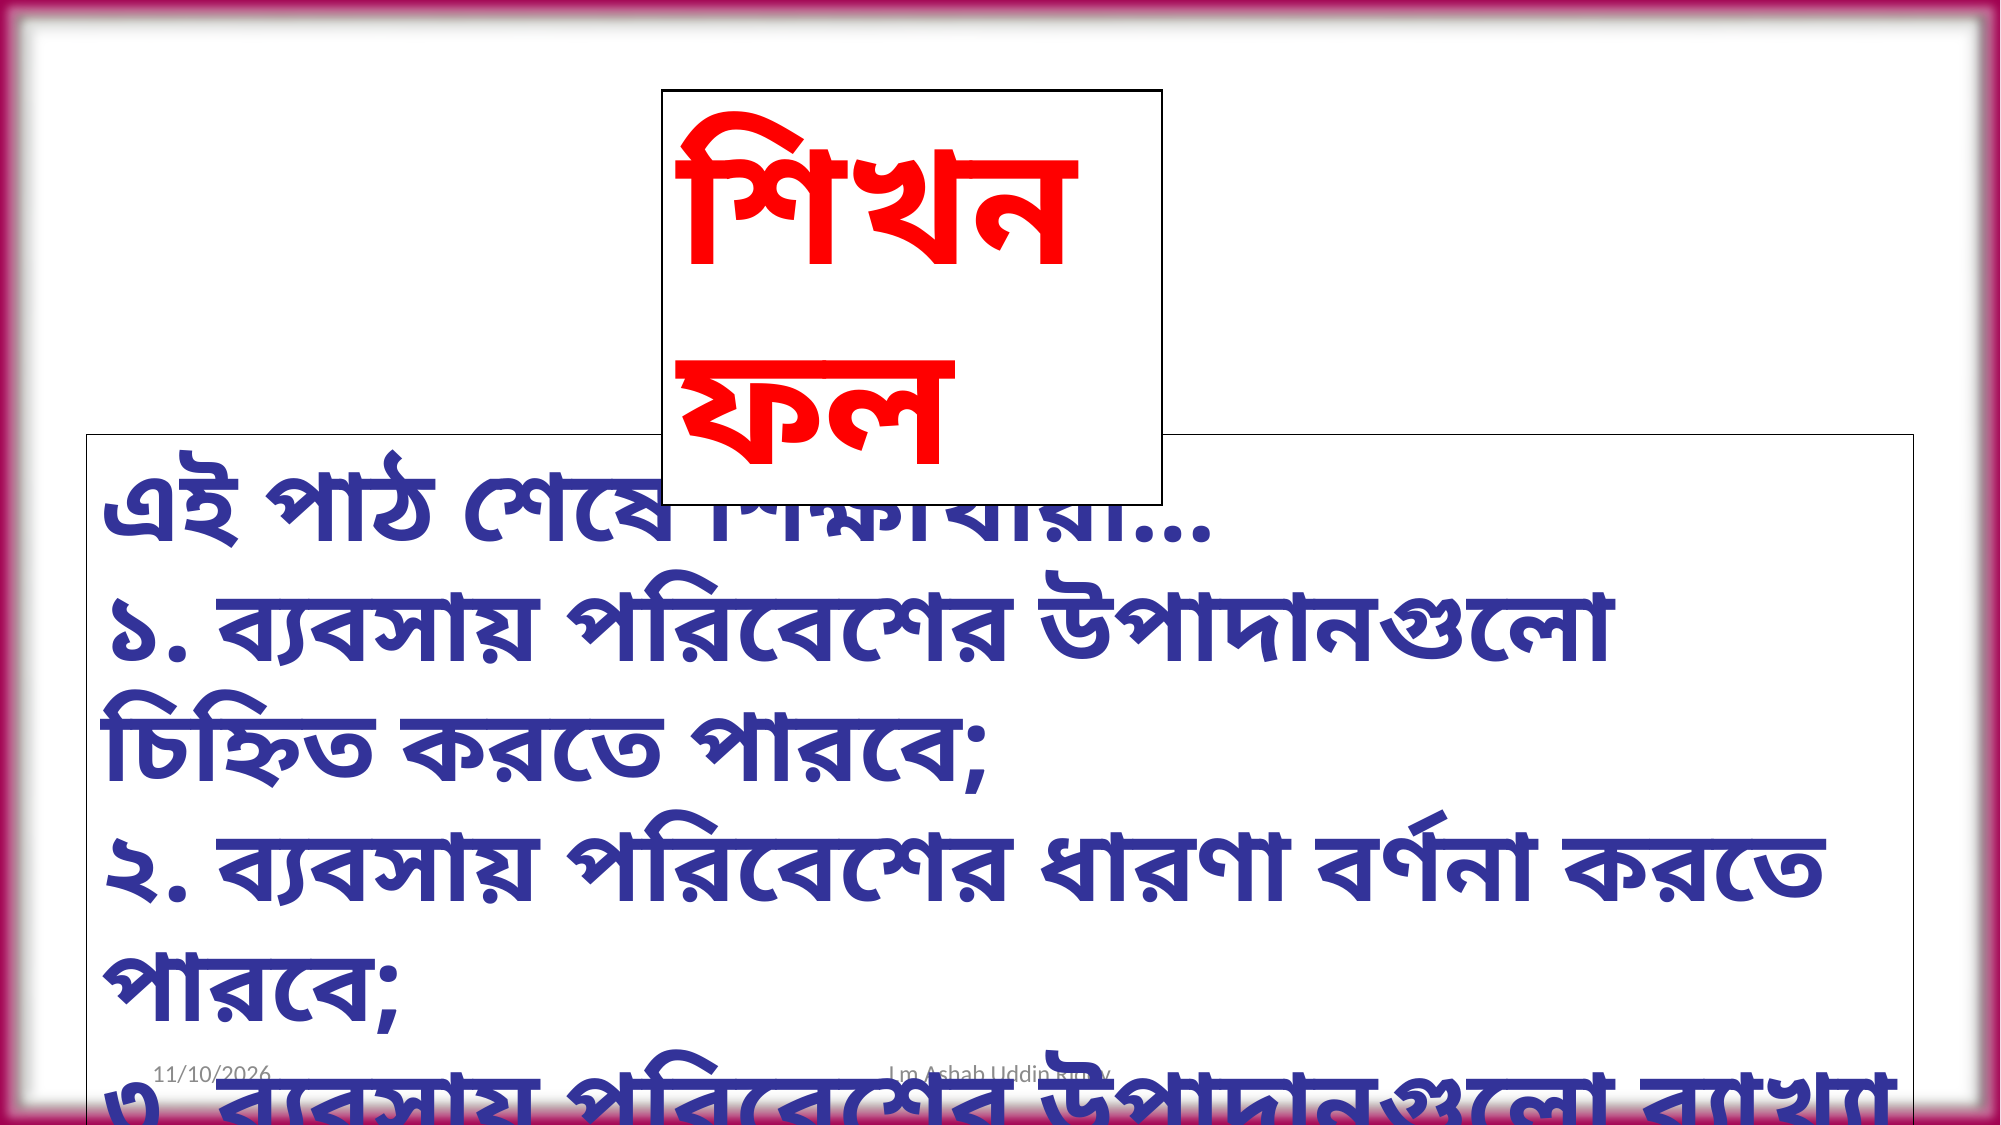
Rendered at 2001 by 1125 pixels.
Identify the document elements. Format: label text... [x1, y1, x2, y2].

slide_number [137, 1042, 588, 1103]
picture [0, 0, 2001, 1125]
text_box এই পাঠ শেষে শিক্ষার্থীরা… ১. ব্যবসায় পরিবেশের উপাদানগুলো চিহ্নিত করতে পারবে; ২. ব্যবসায় পরিবেশের ধারণা বর্ণনা করতে পারবে; ৩. ব্যবসায় পরিবেশের উপাদানগুলো ব্যাখ্যা করতে পারবে। [86, 434, 1914, 1125]
footer Lm Ashab Uddin Ridoy [662, 1042, 1338, 1103]
text_box শিখনফল [661, 89, 1163, 506]
